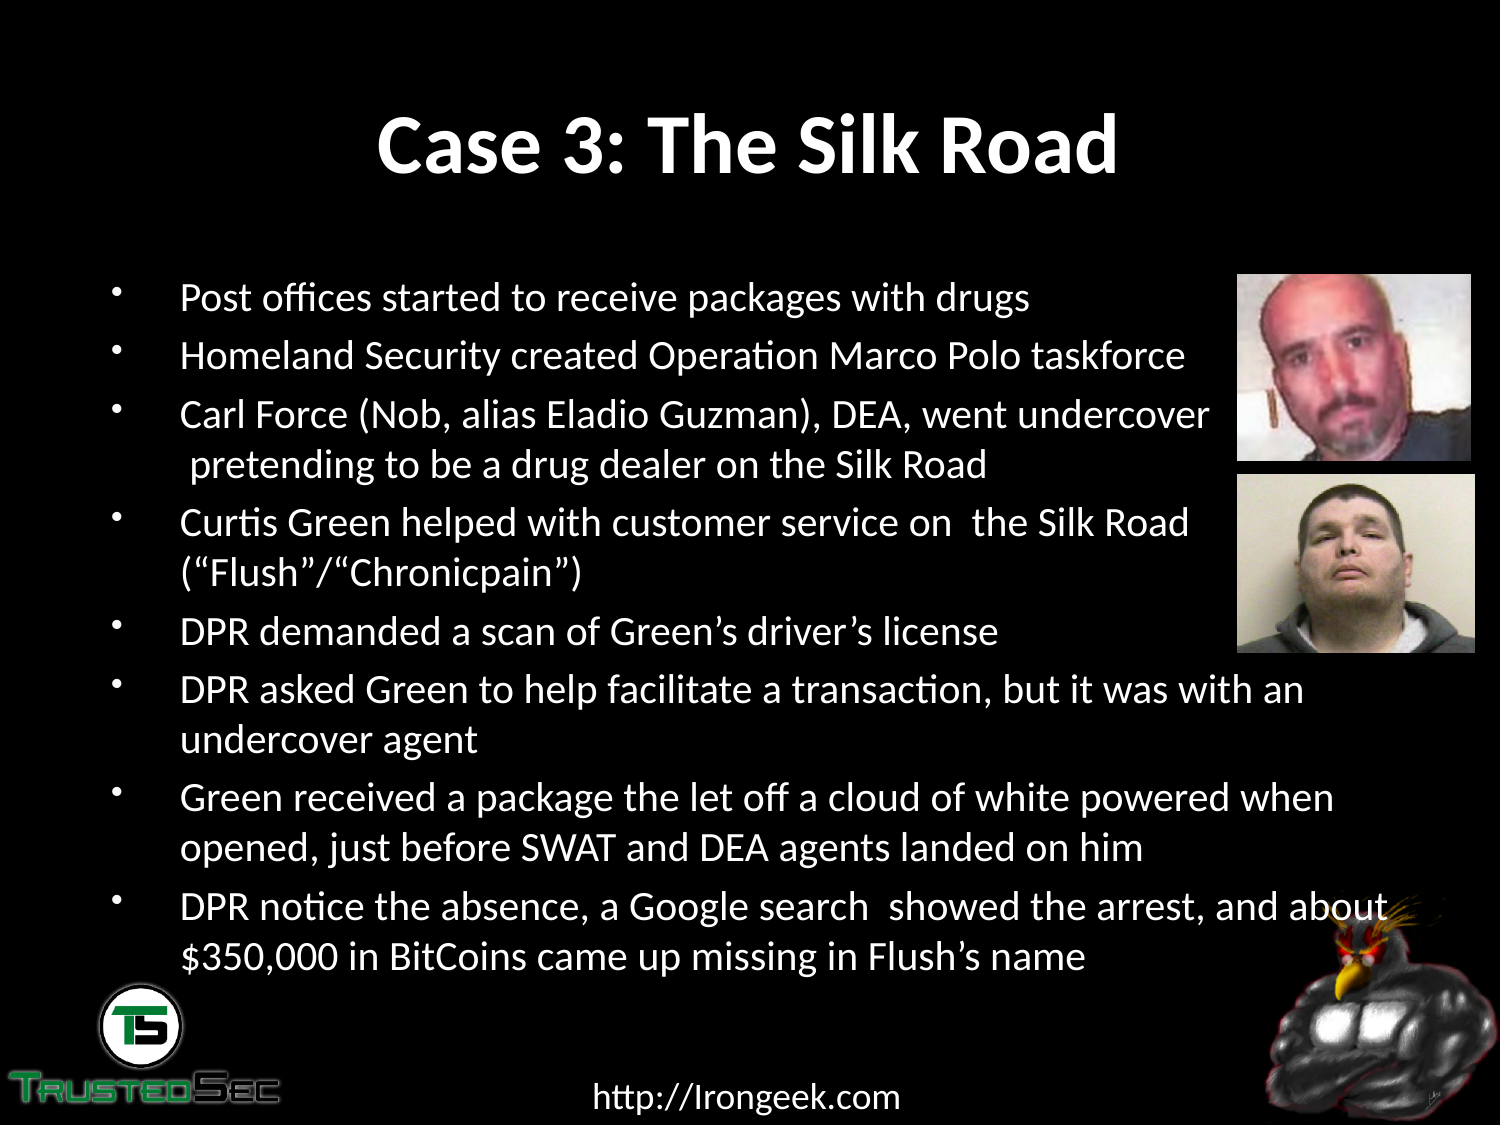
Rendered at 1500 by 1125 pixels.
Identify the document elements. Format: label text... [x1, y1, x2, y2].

picture [2, 974, 288, 1108]
picture [1237, 274, 1472, 461]
list Post offices started to receive packages with drugs Homeland Security created Operation Marco Polo taskforce Carl Force (Nob, alias Eladio Guzman), DEA, went undercover pretending to be a drug dealer on the Silk Road Curtis Green helped with customer service on the Silk Road (“Flush”/“Chronicpain”) DPR demanded a scan of Green’s driver’s license DPR asked Green to help facilitate a transaction, but it was with an undercover agent Green received a package the let off a cloud of white powered when opened, just before SWAT and DEA agents landed on him DPR notice the absence, a Google search showed the arrest, and about $350,000 in BitCoins came up missing in Flush’s name [74, 262, 1438, 1036]
picture [1259, 890, 1500, 1125]
title Case 3: The Silk Road [75, 45, 1425, 233]
picture [1237, 474, 1476, 654]
